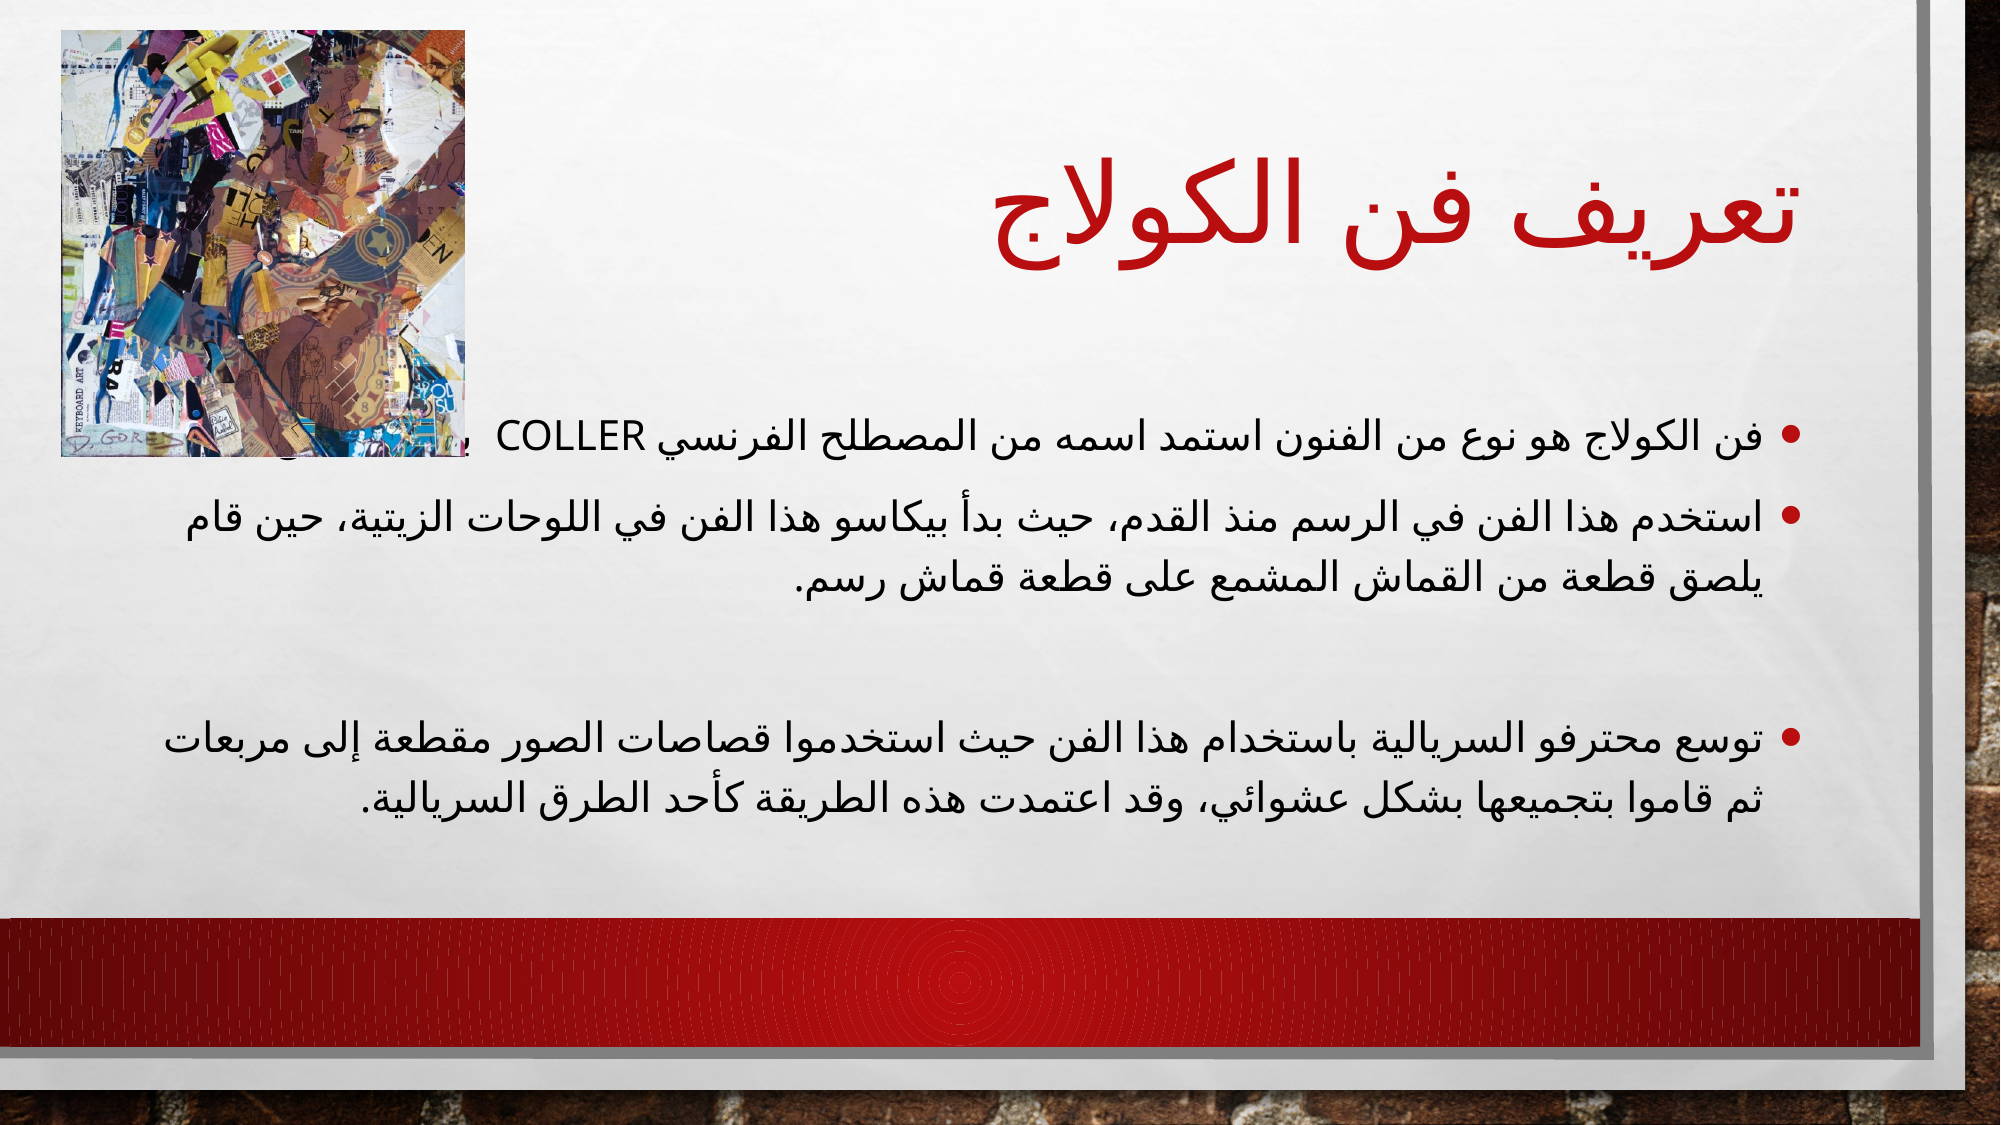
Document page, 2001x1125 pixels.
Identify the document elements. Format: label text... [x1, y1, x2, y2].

list فن الكولاج هو نوع من الفنون استمد اسمه من المصطلح الفرنسي coller بمعنى لصق استخدم هذا الفن في الرسم منذ القدم، حيث بدأ بيكاسو هذا الفن في اللوحات الزيتية، حين قام يلصق قطعة من القماش المشمع على قطعة قماش رسم. توسع محترفو السريالية باستخدام هذا الفن حيث استخدموا قصاصات الصور مقطعة إلى مربعات ثم قاموا بتجميعها بشكل عشوائي، وقد اعتمدت هذه الطريقة كأحد الطرق السريالية. [112, 338, 1818, 882]
picture [60, 30, 465, 458]
picture [0, 0, 2000, 1125]
title تعريف فن الكولاج [465, 112, 1818, 302]
